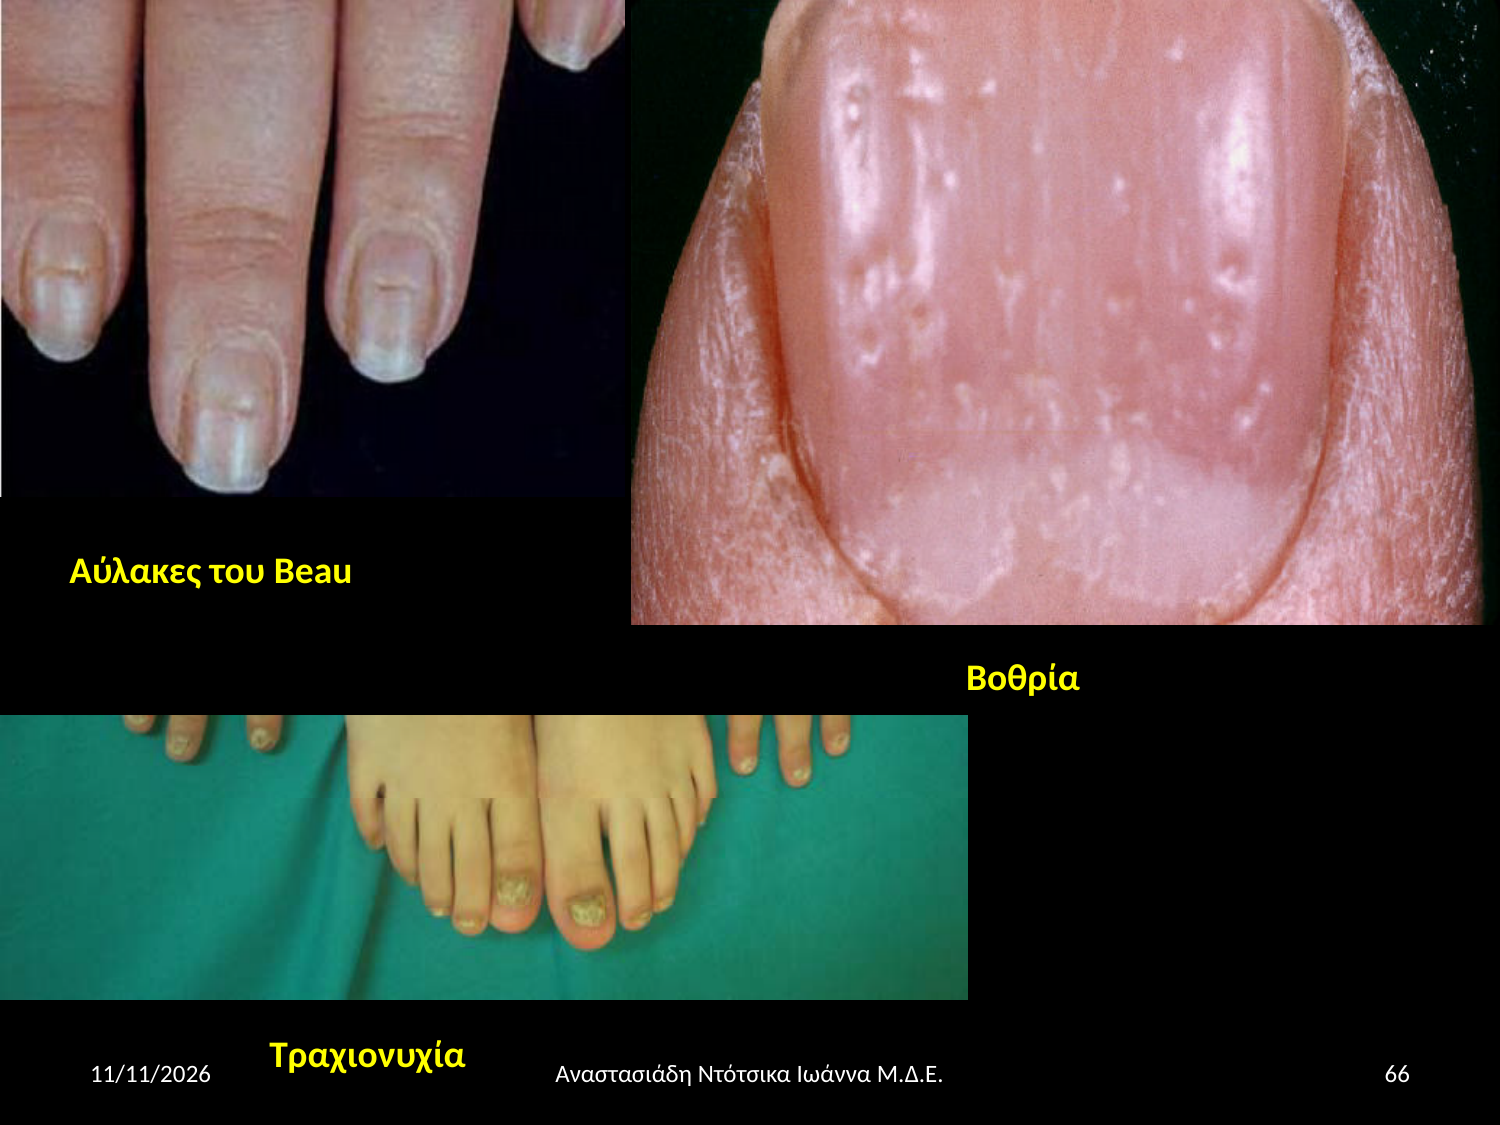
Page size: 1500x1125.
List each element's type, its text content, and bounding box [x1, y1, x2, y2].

footer Αναστασιάδη Ντότσικα Ιωάννα Μ.Δ.Ε. [512, 1042, 988, 1103]
slide_number 66 [1074, 1042, 1425, 1103]
text_box Αύλακες του Beau [54, 538, 368, 599]
picture [0, 0, 626, 498]
text_box Τραχιονυχία [254, 1023, 482, 1083]
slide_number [75, 1042, 425, 1103]
picture [631, 0, 1500, 626]
picture [0, 715, 968, 1000]
text_box Βοθρία [951, 645, 1096, 705]
